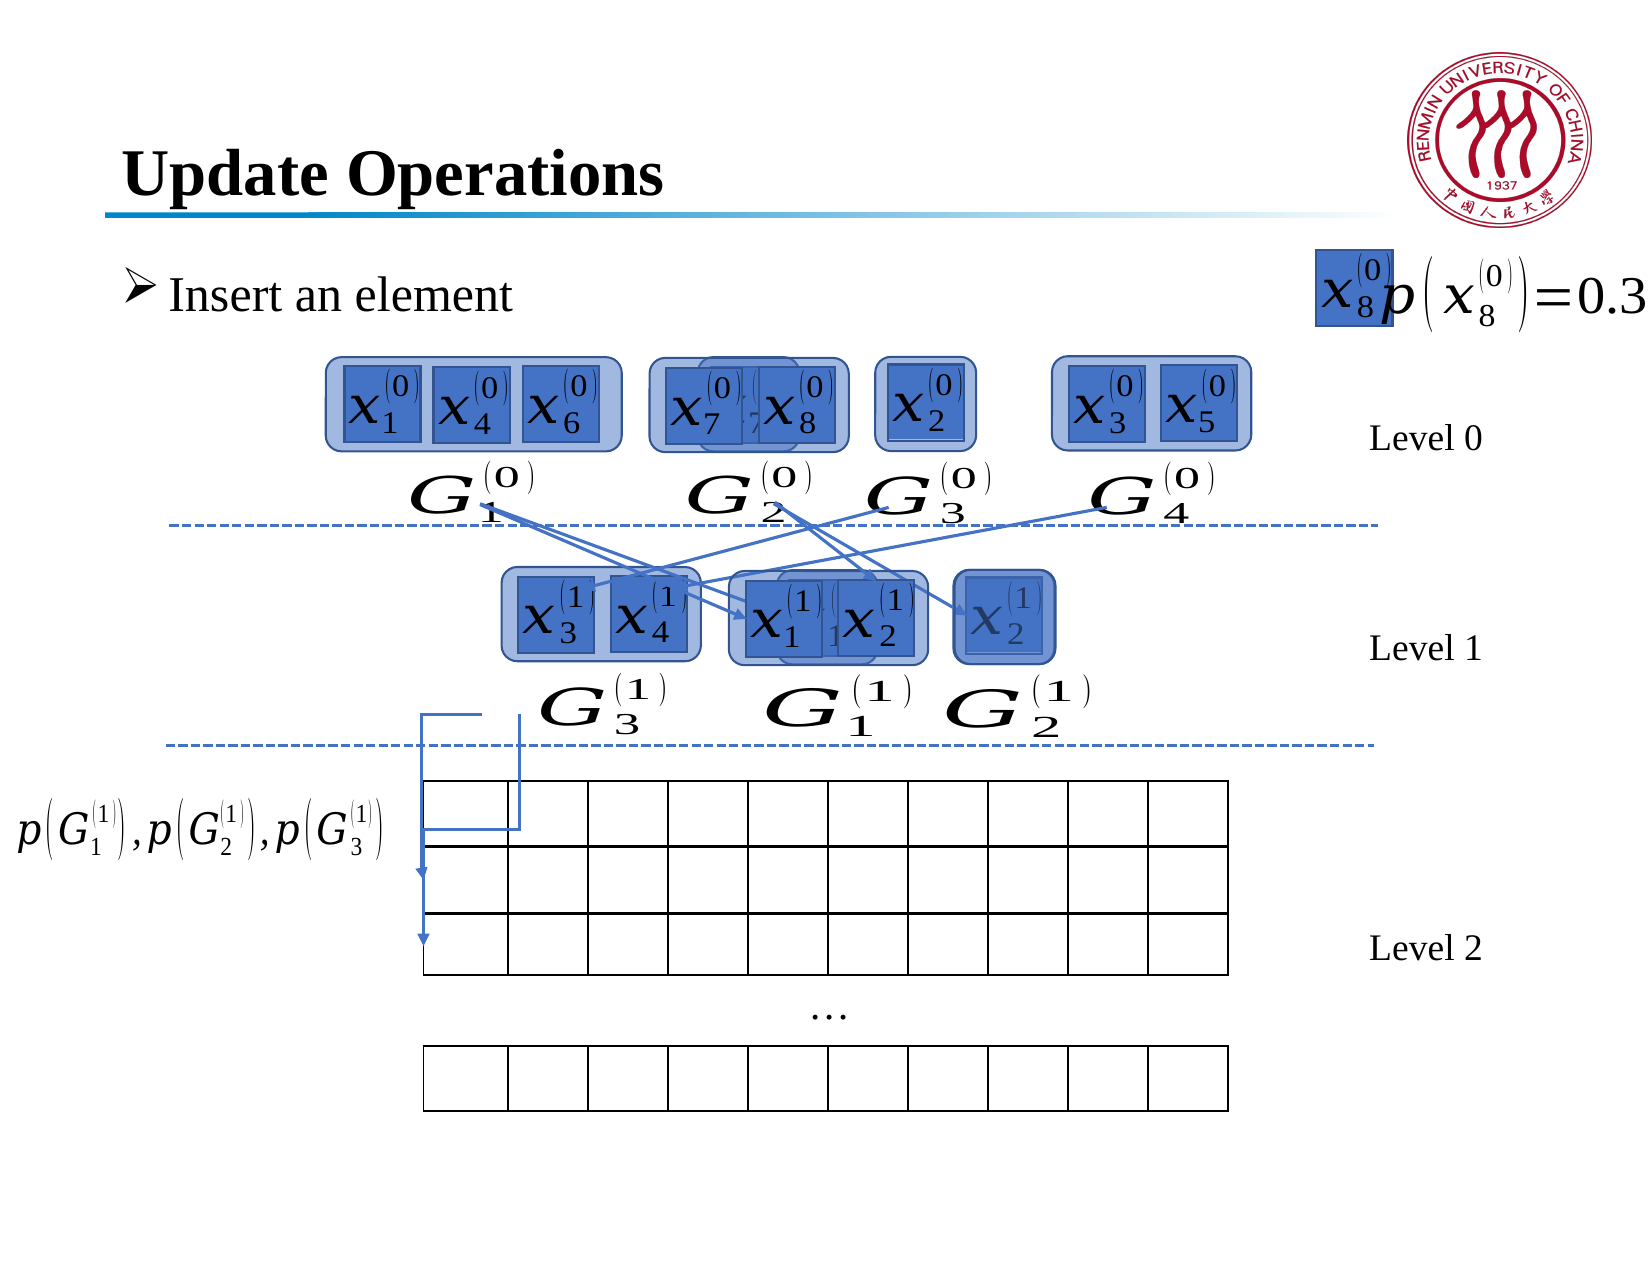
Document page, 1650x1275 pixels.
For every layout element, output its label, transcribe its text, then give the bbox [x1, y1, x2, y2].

table_header [1149, 848, 1227, 912]
table_header [424, 915, 507, 974]
table_header [669, 782, 747, 845]
table_header [669, 915, 747, 974]
table_header [589, 915, 667, 974]
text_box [370, 767, 536, 827]
table_header [1149, 915, 1227, 974]
text_box [324, 356, 623, 453]
table_header [909, 782, 987, 845]
text_box Level 2 [1354, 915, 1554, 975]
text_box [953, 588, 1057, 666]
table_header [509, 878, 587, 912]
table_header [749, 1047, 827, 1110]
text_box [877, 503, 978, 507]
table_header [909, 848, 987, 912]
table_header [989, 1047, 1067, 1110]
text_box Insert an element [106, 254, 1427, 330]
table_header [829, 1047, 907, 1110]
table_header [1069, 915, 1147, 974]
title Update Operations [106, 120, 1355, 228]
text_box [355, 781, 588, 878]
text_box … [793, 970, 865, 1036]
table_header [1069, 848, 1147, 912]
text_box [758, 507, 774, 570]
table_header [589, 782, 667, 845]
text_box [480, 504, 758, 593]
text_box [877, 507, 1107, 588]
table_header [829, 848, 907, 912]
table_header [424, 1047, 507, 1110]
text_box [728, 570, 929, 666]
table_header [749, 848, 827, 912]
table_header [425, 878, 507, 912]
table_header [989, 848, 1067, 912]
text_box [500, 593, 702, 663]
table_header [829, 915, 907, 974]
table_header [669, 1047, 747, 1110]
table_header [989, 782, 1067, 845]
table_header [509, 1047, 587, 1110]
table_header [509, 915, 587, 974]
table_header [1069, 782, 1147, 845]
table_header [829, 782, 907, 845]
text_box Level 1 [1354, 615, 1554, 676]
table_header [1069, 1047, 1147, 1110]
table_header [909, 1047, 987, 1110]
table_header [749, 915, 827, 974]
table_header [589, 848, 667, 912]
table_header [589, 1047, 667, 1110]
text_box Level 0 [1354, 405, 1554, 466]
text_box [649, 357, 849, 453]
table_header [1149, 782, 1227, 845]
table_header [909, 915, 987, 974]
table_header [669, 848, 747, 912]
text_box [774, 502, 877, 582]
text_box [480, 503, 773, 507]
text_box [874, 355, 978, 453]
table_header [1149, 1047, 1227, 1110]
table_header [749, 782, 827, 845]
picture [1407, 52, 1592, 228]
text_box [1050, 355, 1253, 452]
table_header [989, 915, 1067, 974]
